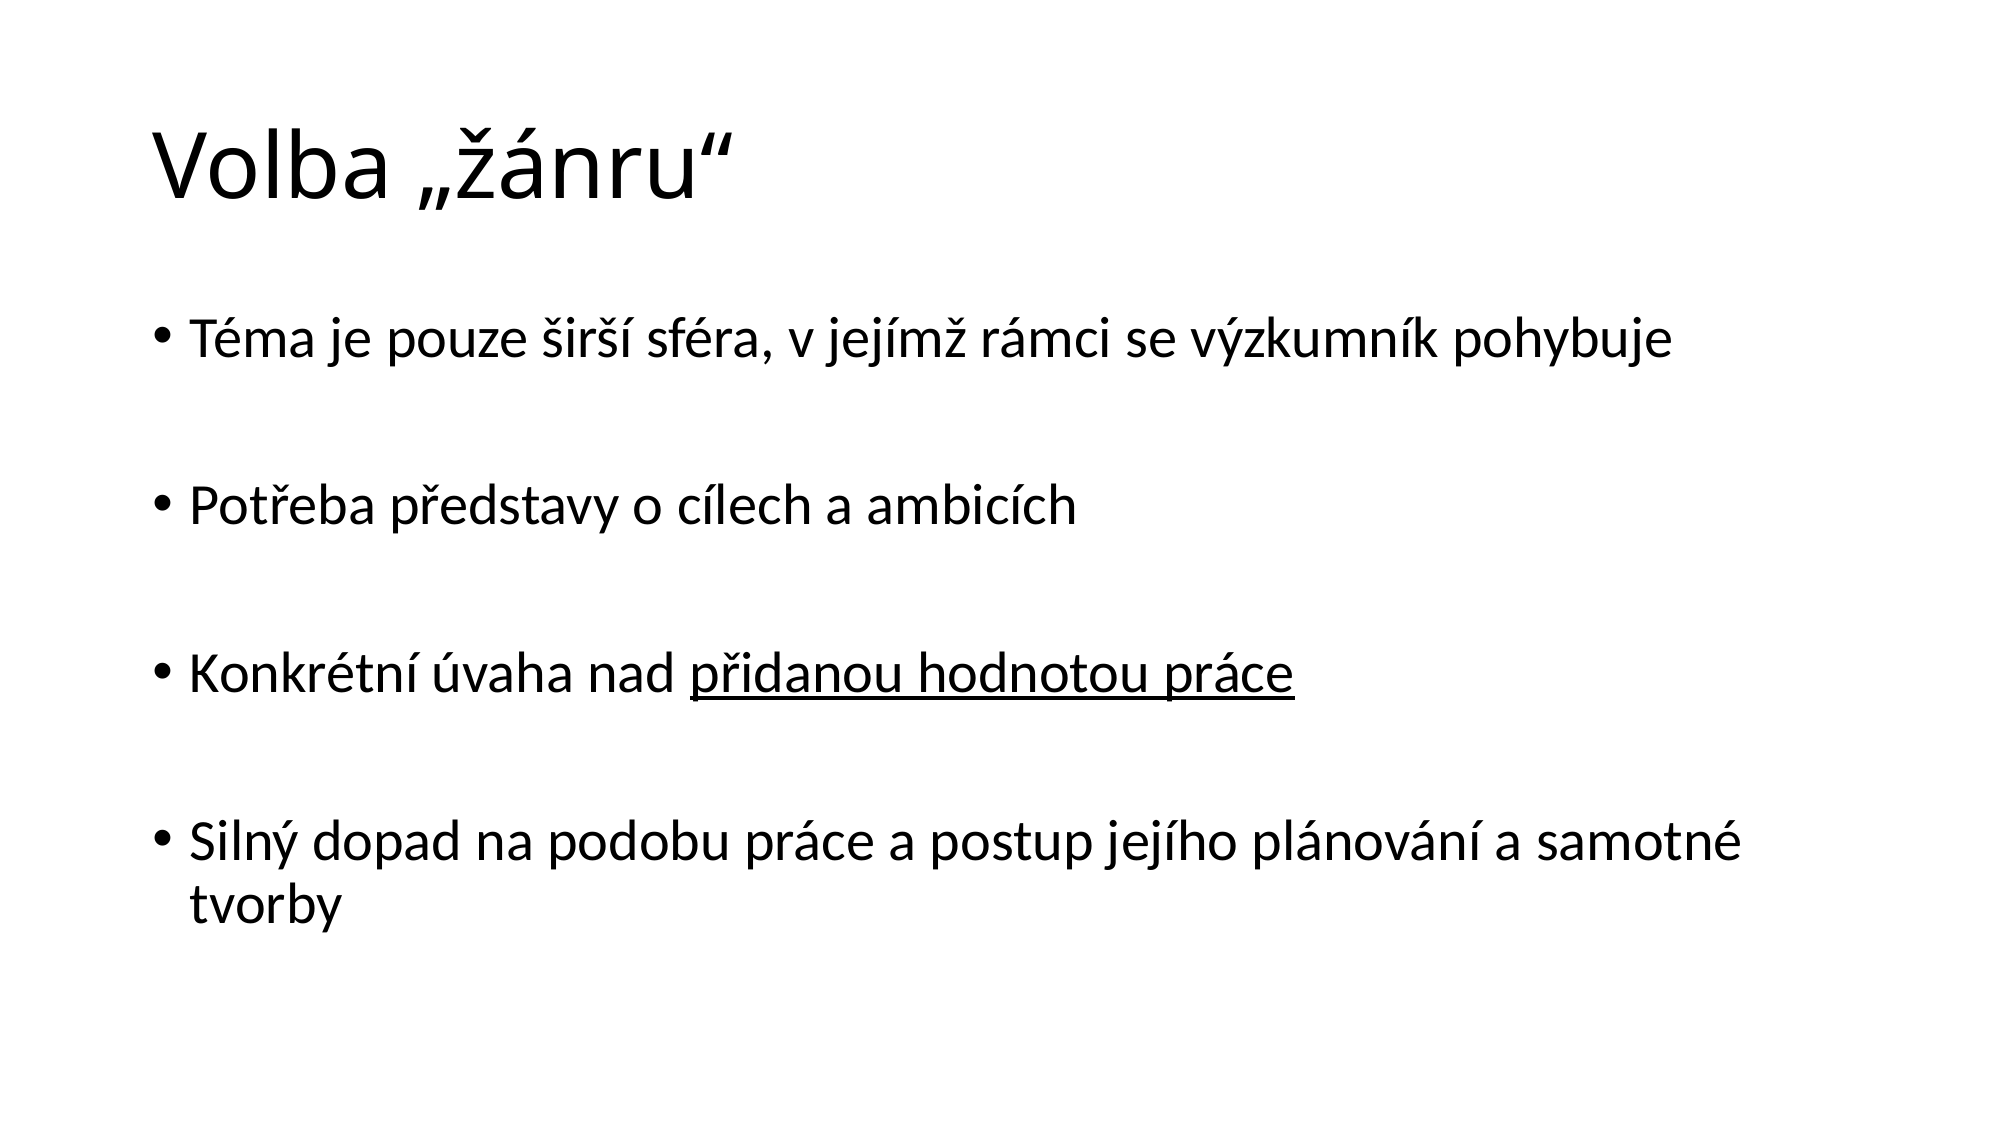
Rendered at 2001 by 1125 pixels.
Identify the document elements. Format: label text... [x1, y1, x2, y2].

title Volba „žánru“ [137, 59, 1863, 278]
list Téma je pouze širší sféra, v jejímž rámci se výzkumník pohybuje Potřeba představy o cílech a ambicích Konkrétní úvaha nad přidanou hodnotou práce Silný dopad na podobu práce a postup jejího plánování a samotné tvorby [137, 299, 1863, 1014]
